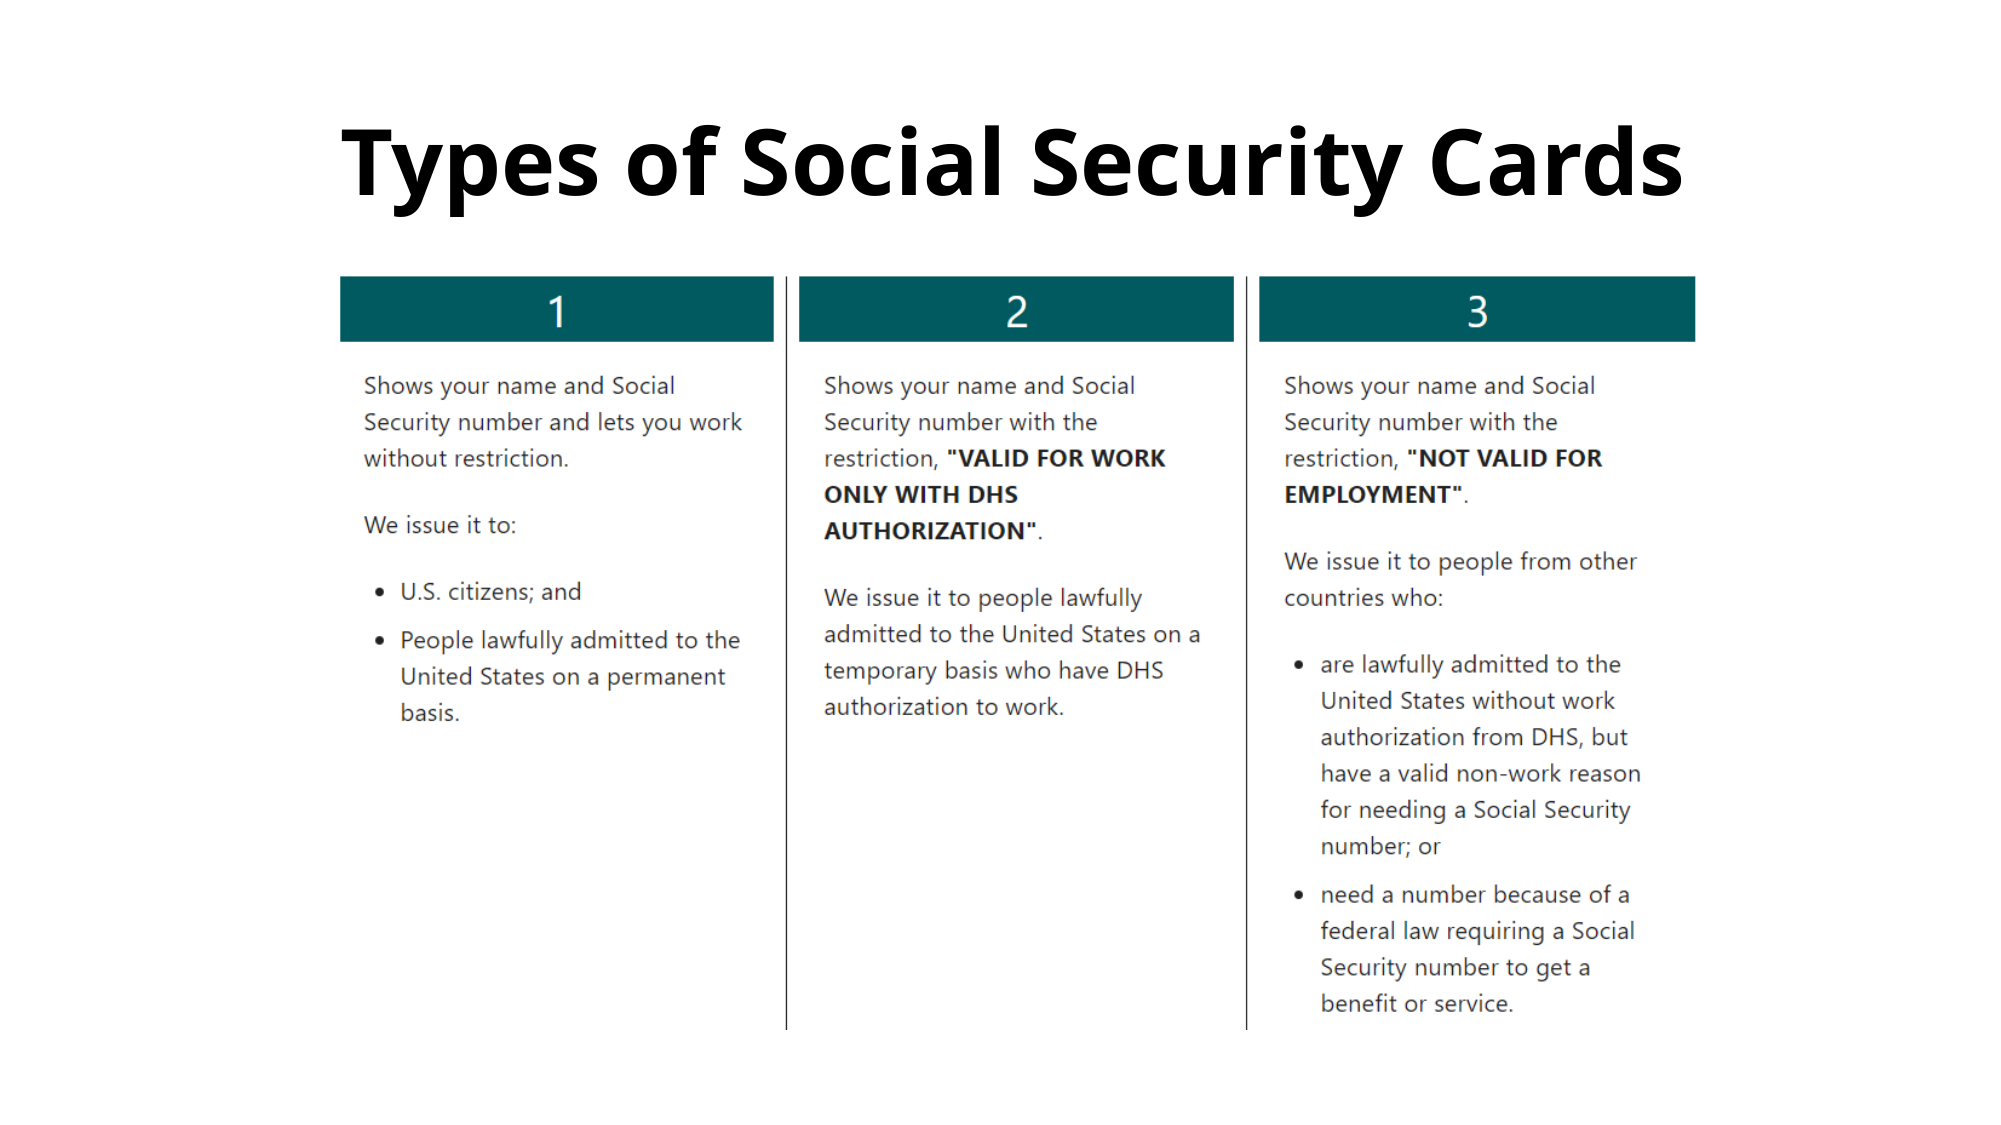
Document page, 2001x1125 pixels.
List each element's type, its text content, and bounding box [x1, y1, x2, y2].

text_box Types of Social Security Cards [103, 95, 1923, 221]
picture [327, 268, 1699, 1030]
